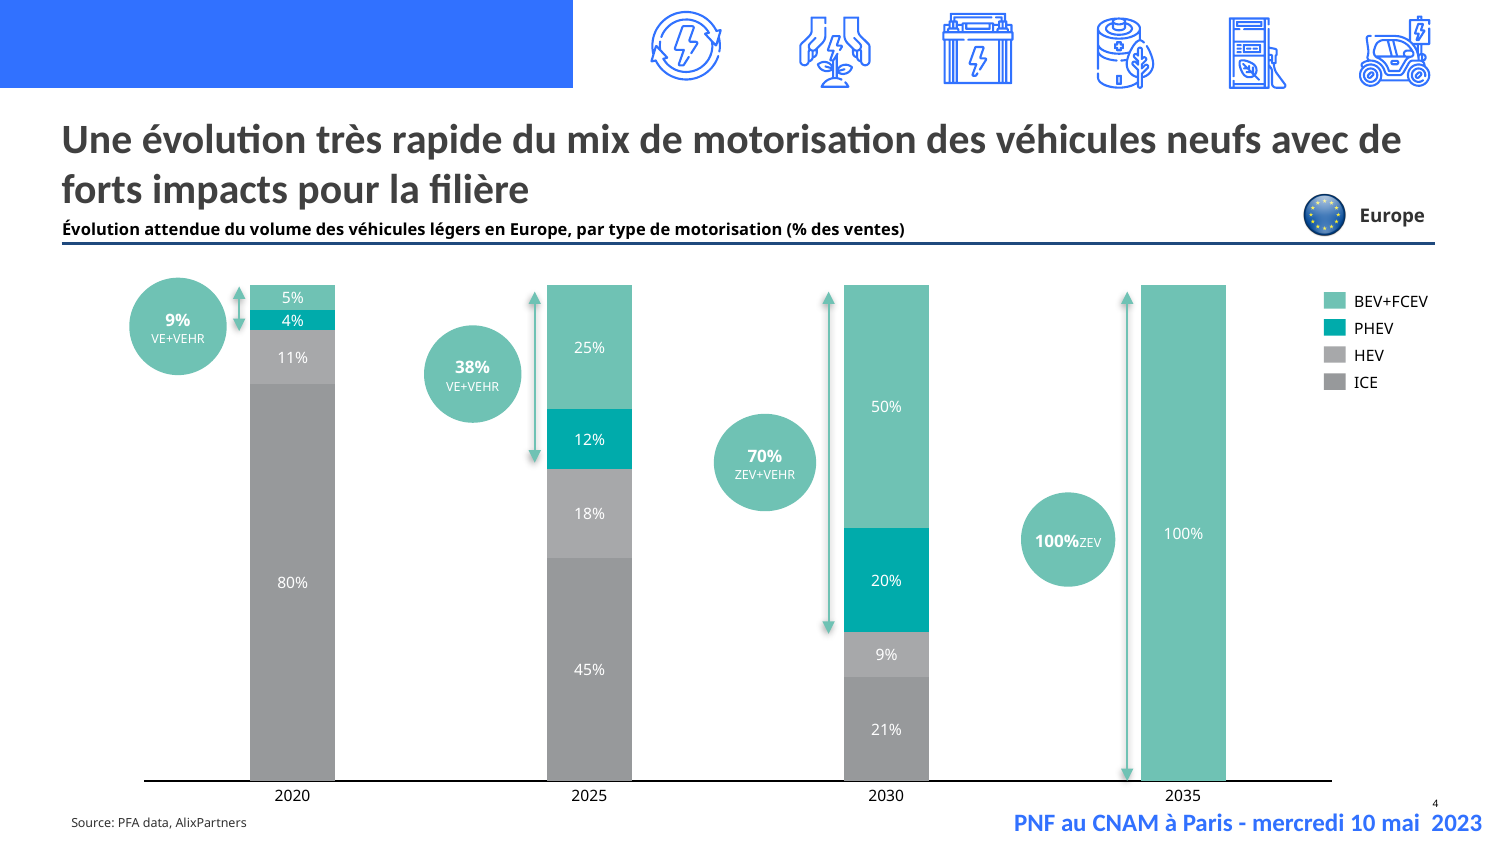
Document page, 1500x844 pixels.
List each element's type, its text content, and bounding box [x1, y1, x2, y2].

slide_number 4 [1400, 796, 1439, 810]
text_box Évolution attendue du volume des véhicules légers en Europe, par type de motorisation (% des ventes) [62, 219, 1297, 240]
text_box PHEV [1354, 318, 1396, 338]
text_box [1301, 192, 1430, 237]
chart [130, 271, 1346, 795]
text_box HEV [1354, 345, 1387, 365]
text_box ICE [1354, 372, 1382, 392]
text_box Source: PFA data, AlixPartners [71, 814, 247, 830]
title Une évolution très rapide du mix de motorisation des véhicules neufs avec de forts impacts pour la filière [61, 112, 1435, 154]
text_box BEV+FCEV [1354, 291, 1386, 311]
